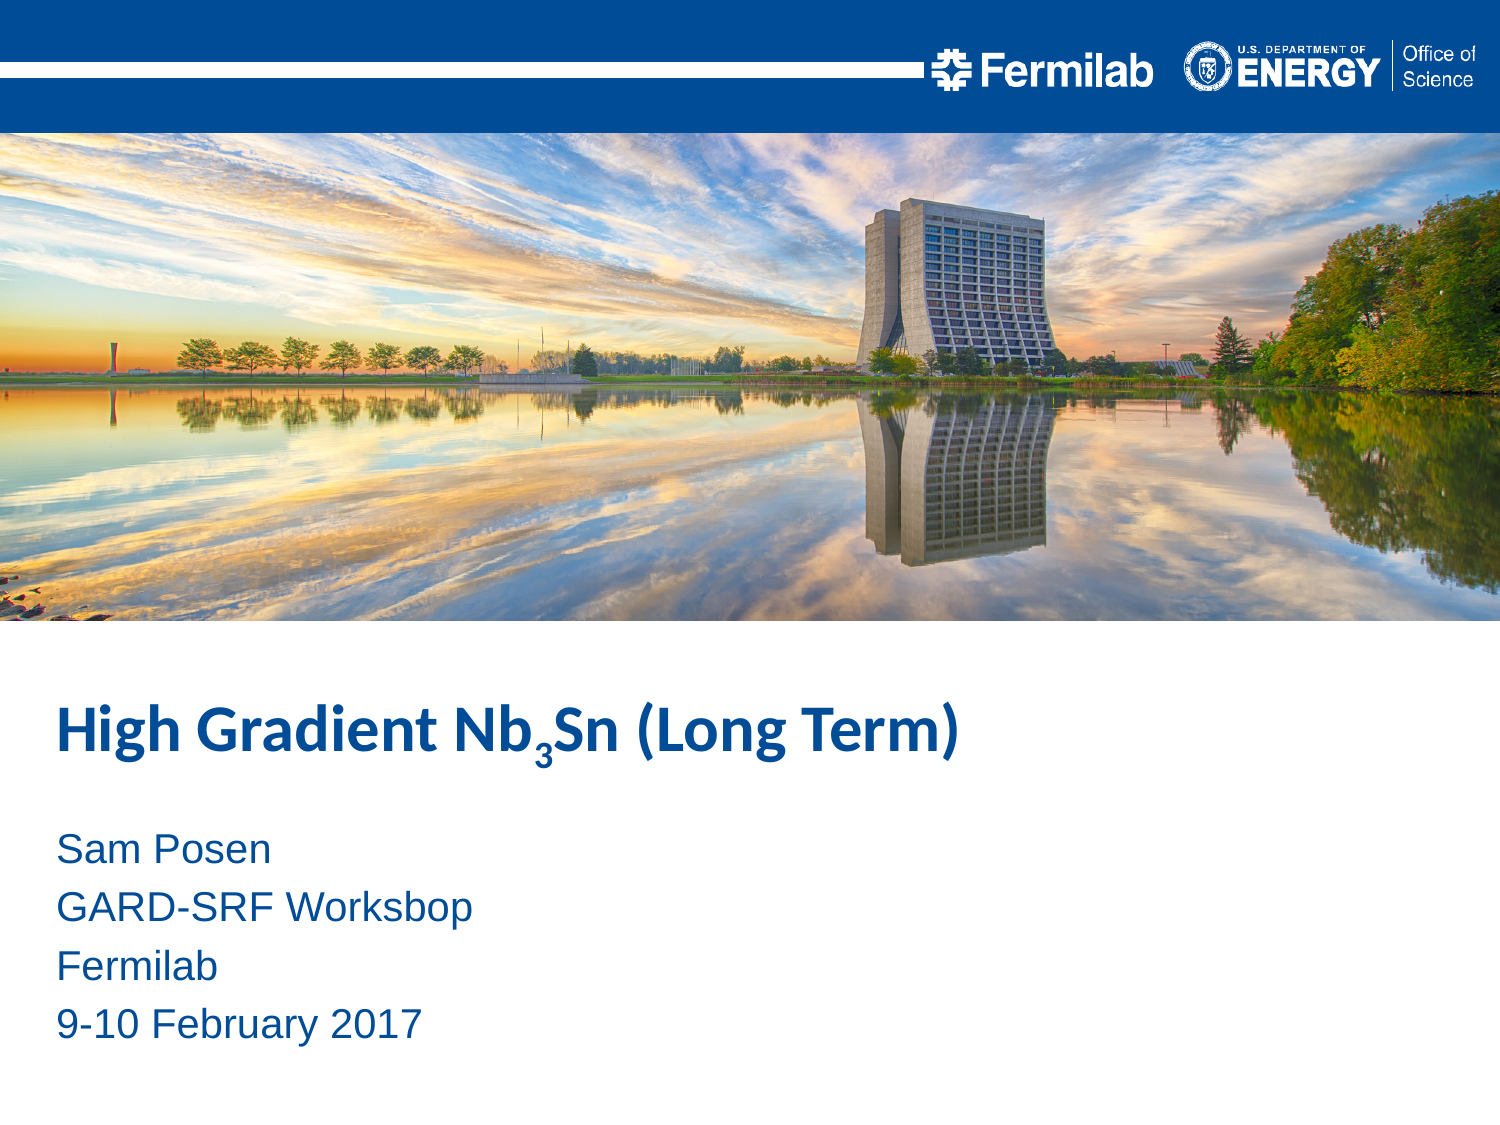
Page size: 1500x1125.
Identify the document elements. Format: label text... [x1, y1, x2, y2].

list Sam Posen GARD-SRF Worksbop Fermilab 9-10 February 2017 [56, 814, 1451, 1066]
list High Gradient Nb3Sn (Long Term) [56, 648, 1451, 813]
picture [0, 133, 1500, 621]
